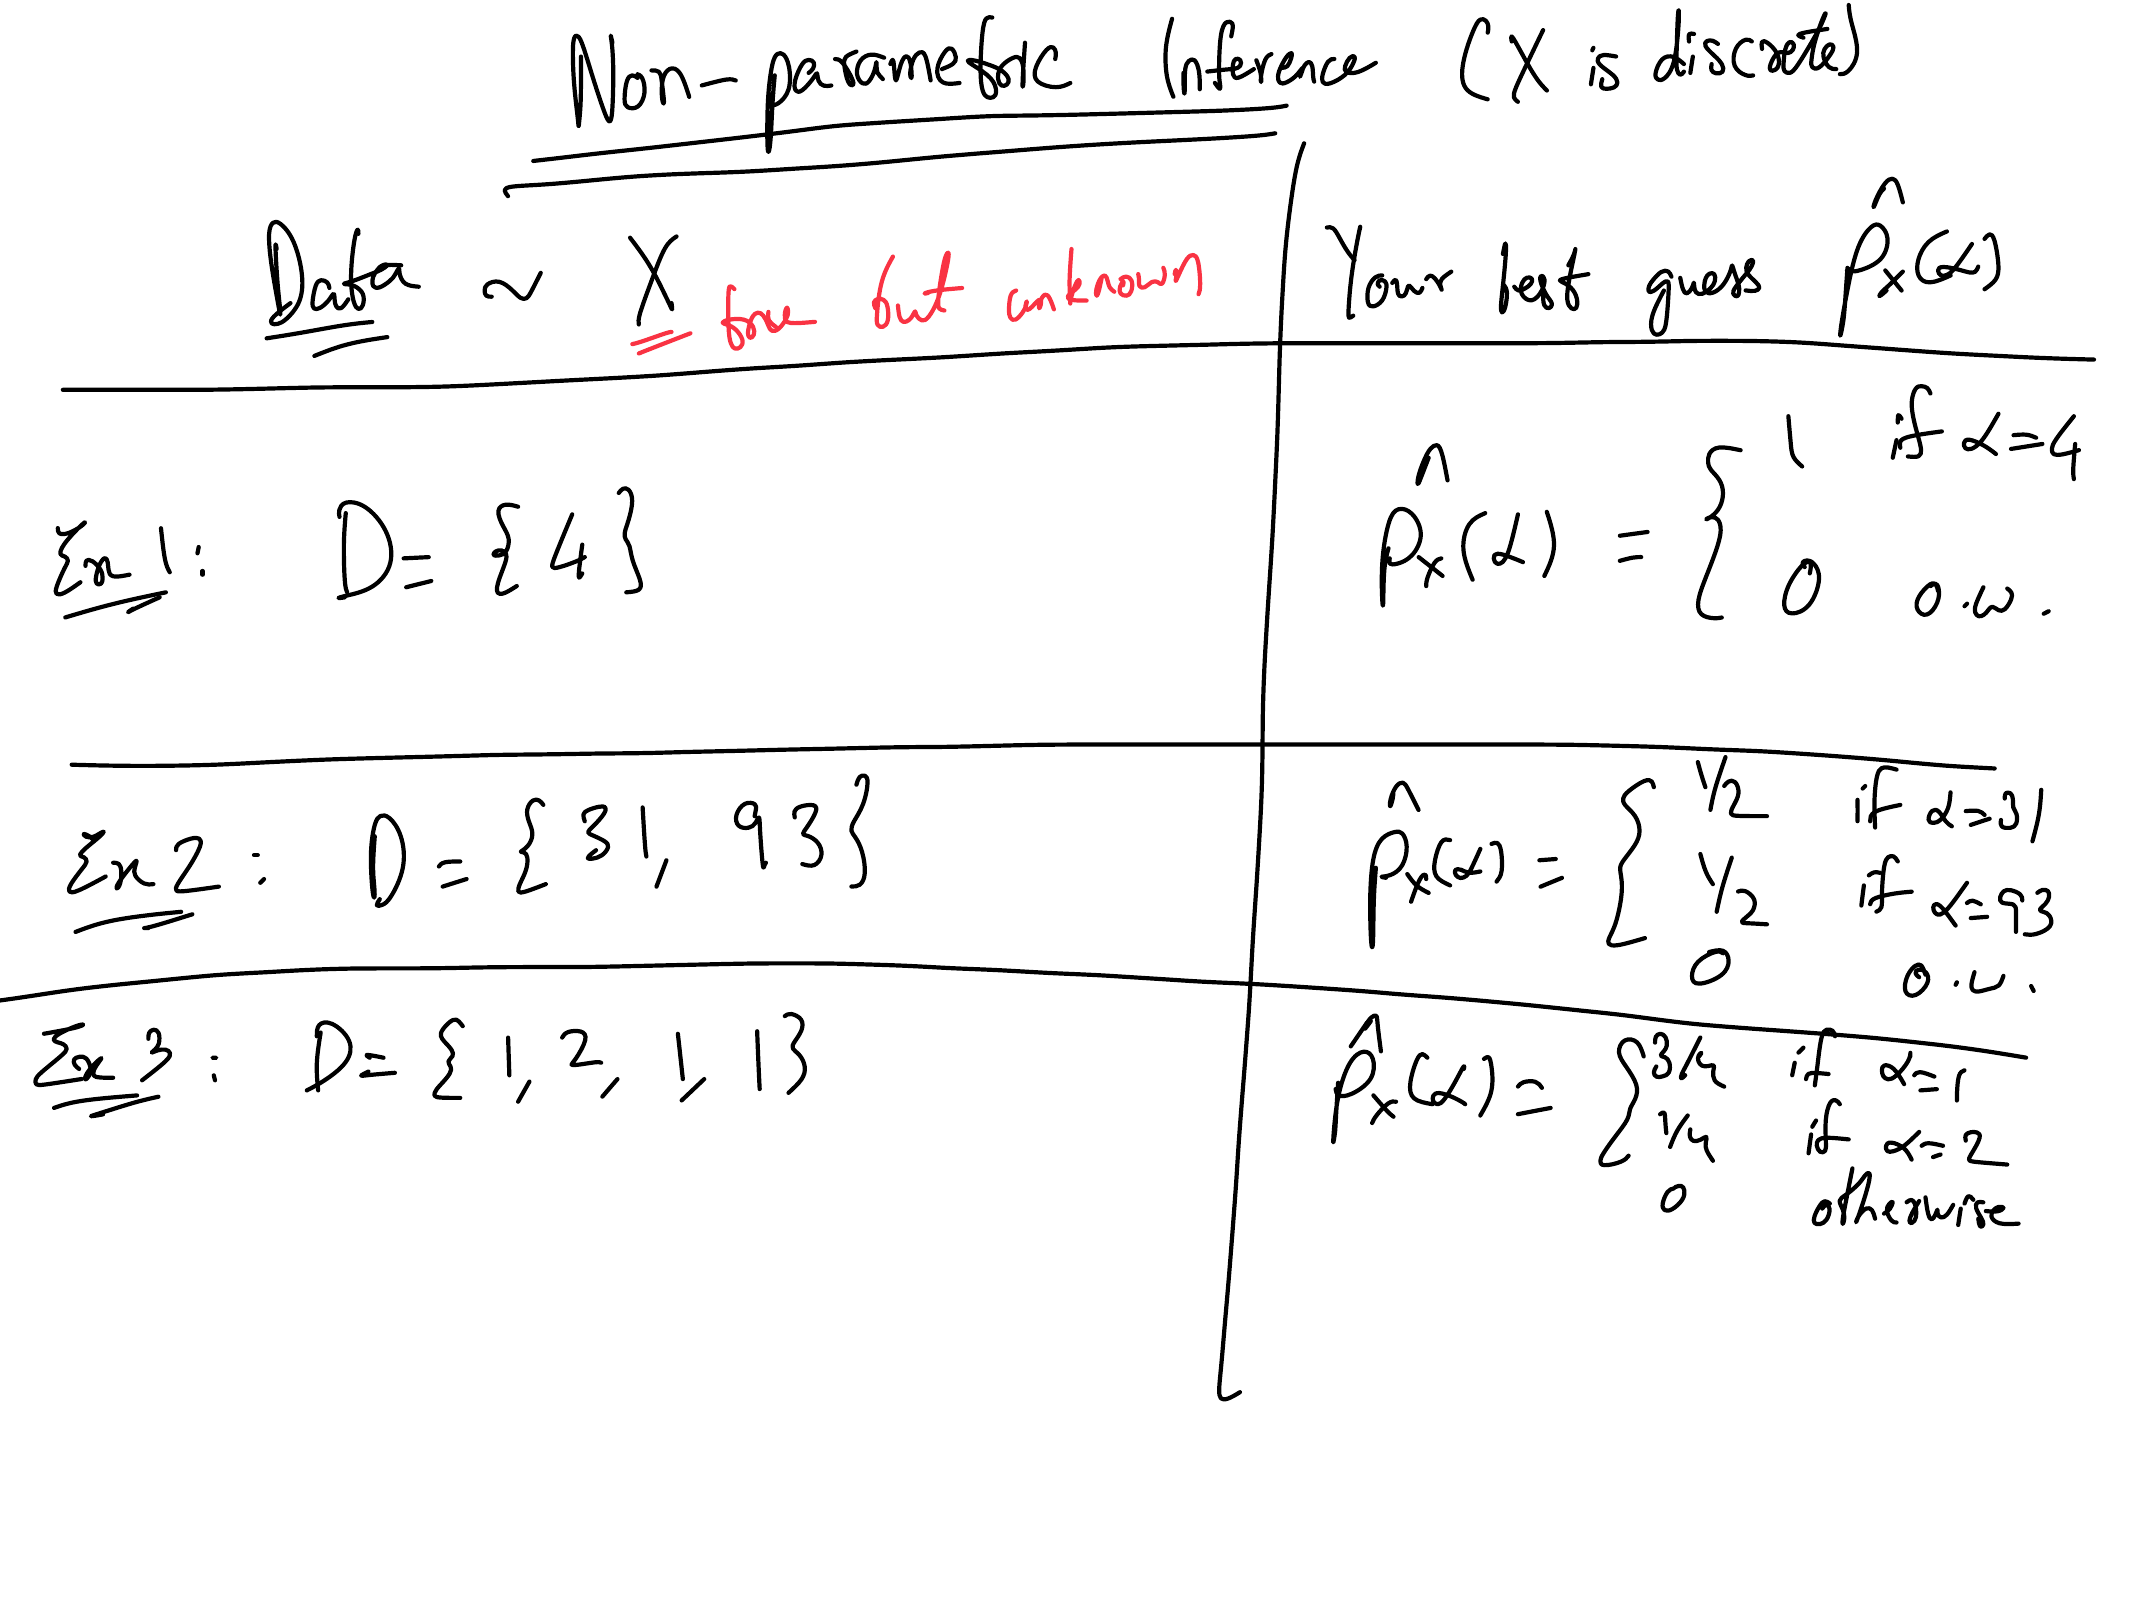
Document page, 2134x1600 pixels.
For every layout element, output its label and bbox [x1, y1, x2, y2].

text_box [0, 4, 2095, 1400]
